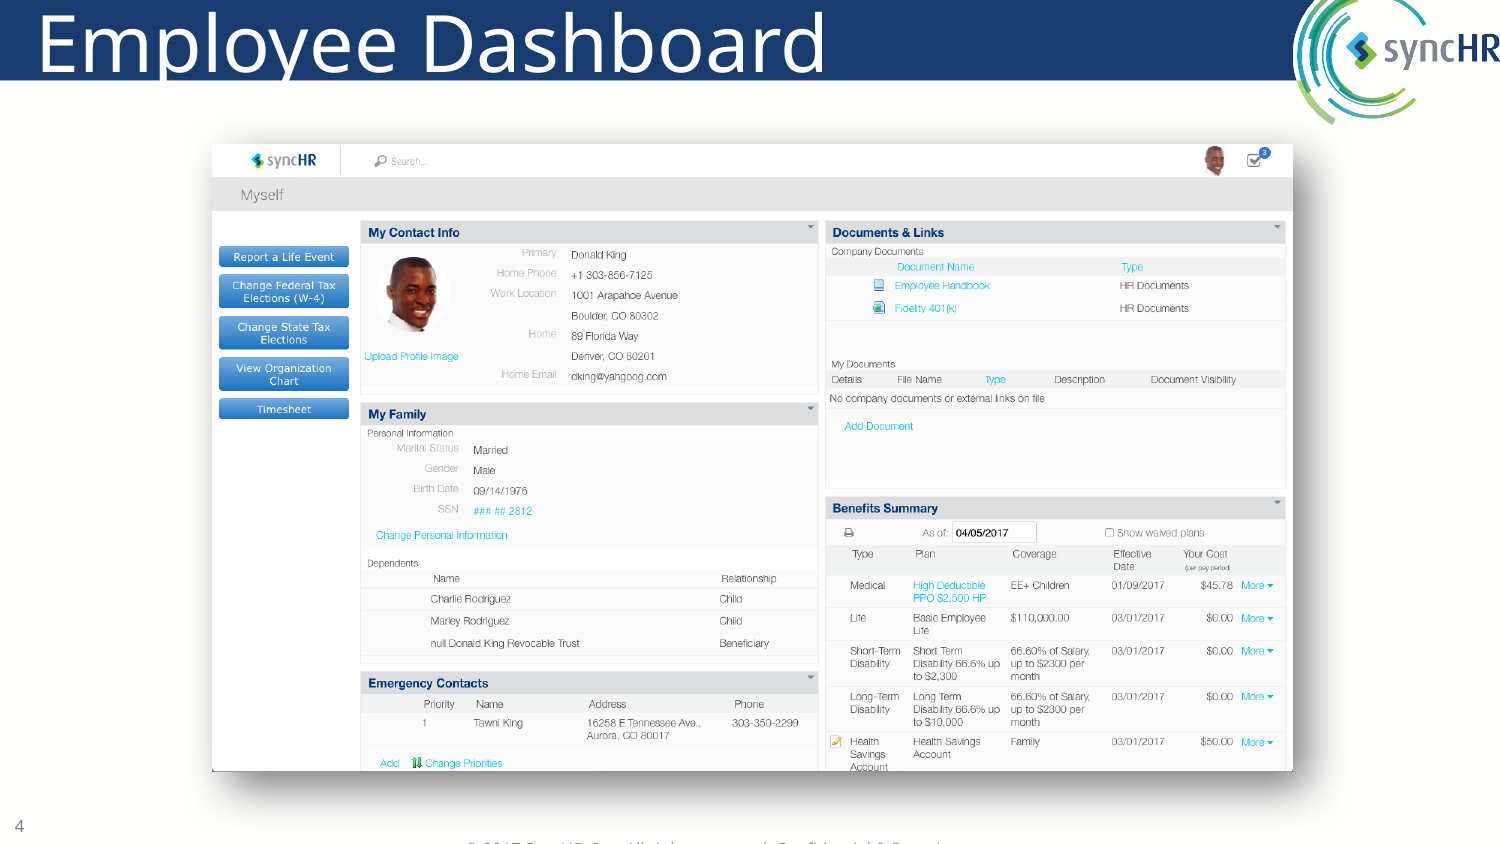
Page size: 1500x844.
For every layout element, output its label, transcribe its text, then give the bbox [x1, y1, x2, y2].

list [212, 144, 1293, 772]
title Employee Dashboard [20, 7, 1287, 74]
picture [0, 0, 1500, 125]
